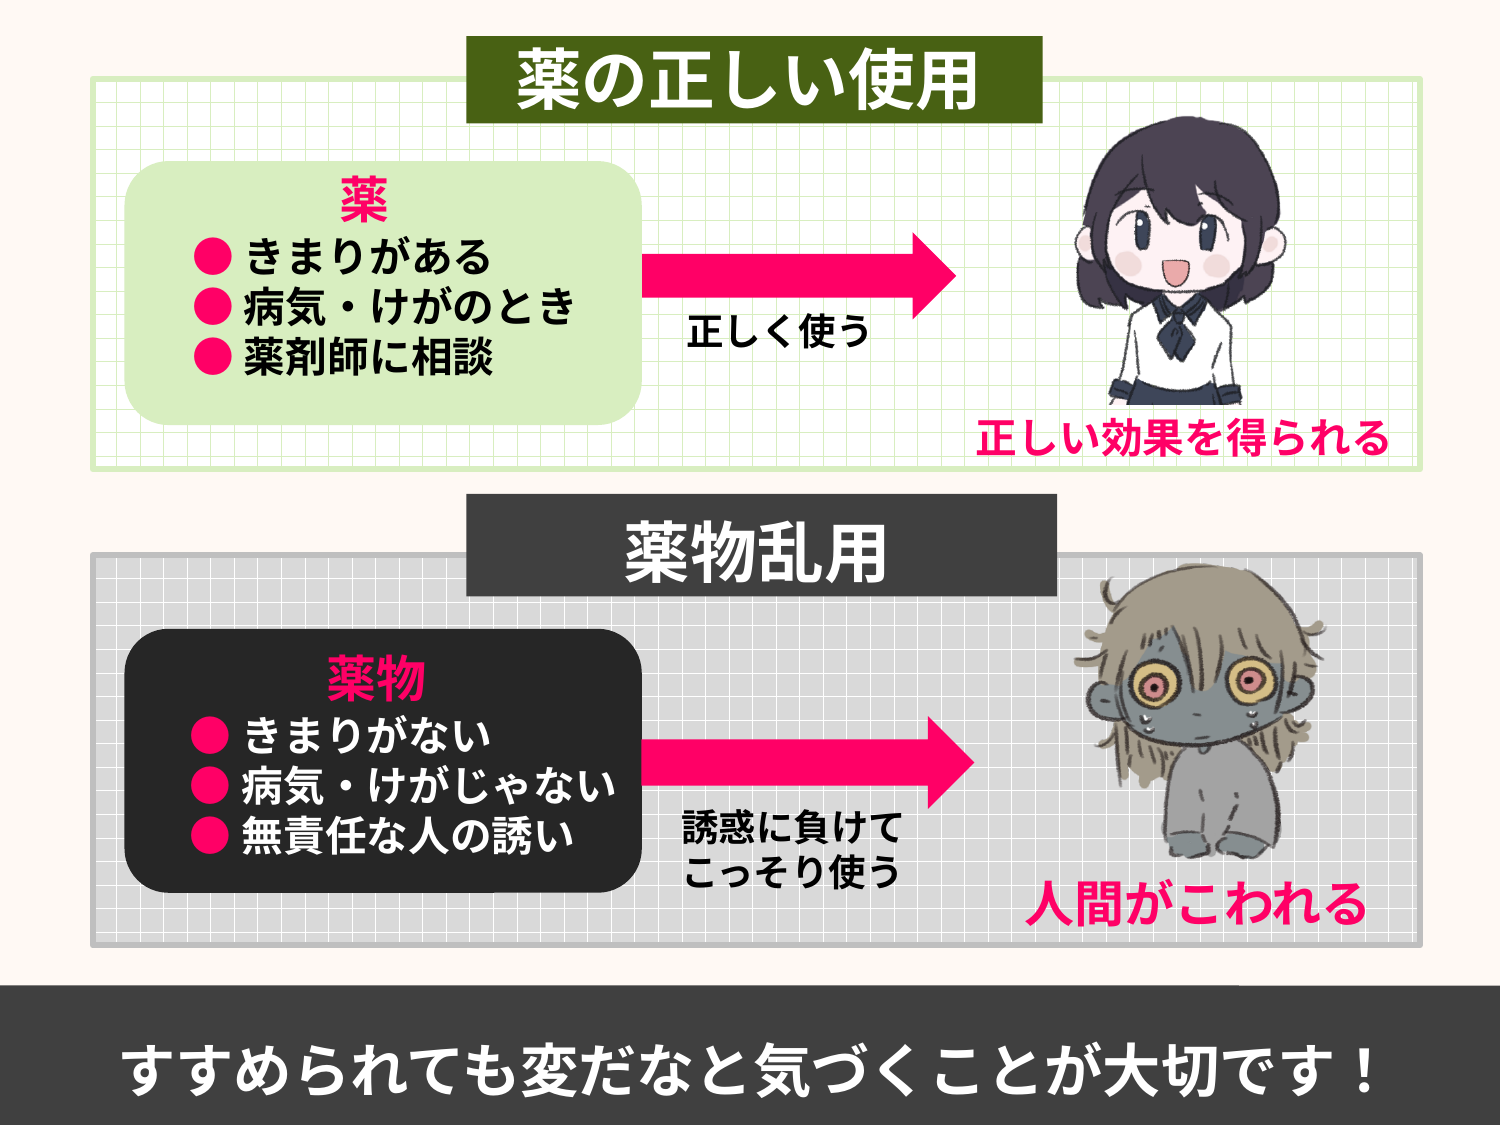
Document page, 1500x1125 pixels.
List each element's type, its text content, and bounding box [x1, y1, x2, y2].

text_box ●きまりがない ●病気・けがじゃない ●無責任な人の誘い [174, 702, 632, 868]
text_box [639, 714, 977, 796]
text_box 薬 [324, 160, 419, 236]
text_box [0, 985, 1500, 1125]
text_box ●きまりがある ●病気・けがのとき ●薬剤師に相談 [177, 223, 767, 388]
text_box [122, 158, 644, 428]
text_box [92, 79, 1056, 470]
text_box [466, 493, 1058, 597]
text_box 誘惑に負けて こっそり使う [666, 796, 998, 902]
text_box 薬物 [312, 640, 455, 702]
picture [1061, 110, 1299, 405]
text_box 薬の正しい使用 [500, 30, 1077, 126]
text_box 薬物乱用 [609, 503, 1186, 599]
text_box 正しい効果を得られる [961, 404, 1500, 470]
text_box 人間がこわれる [1009, 864, 1500, 940]
picture [1038, 554, 1382, 884]
text_box [92, 555, 1420, 946]
text_box [122, 626, 644, 895]
text_box 正しく使う [671, 300, 1056, 361]
text_box [767, 230, 959, 300]
text_box [1077, 79, 1420, 404]
text_box すすめられても変だなと気づくことが大切です！ [102, 1027, 1410, 1112]
text_box [466, 36, 500, 124]
